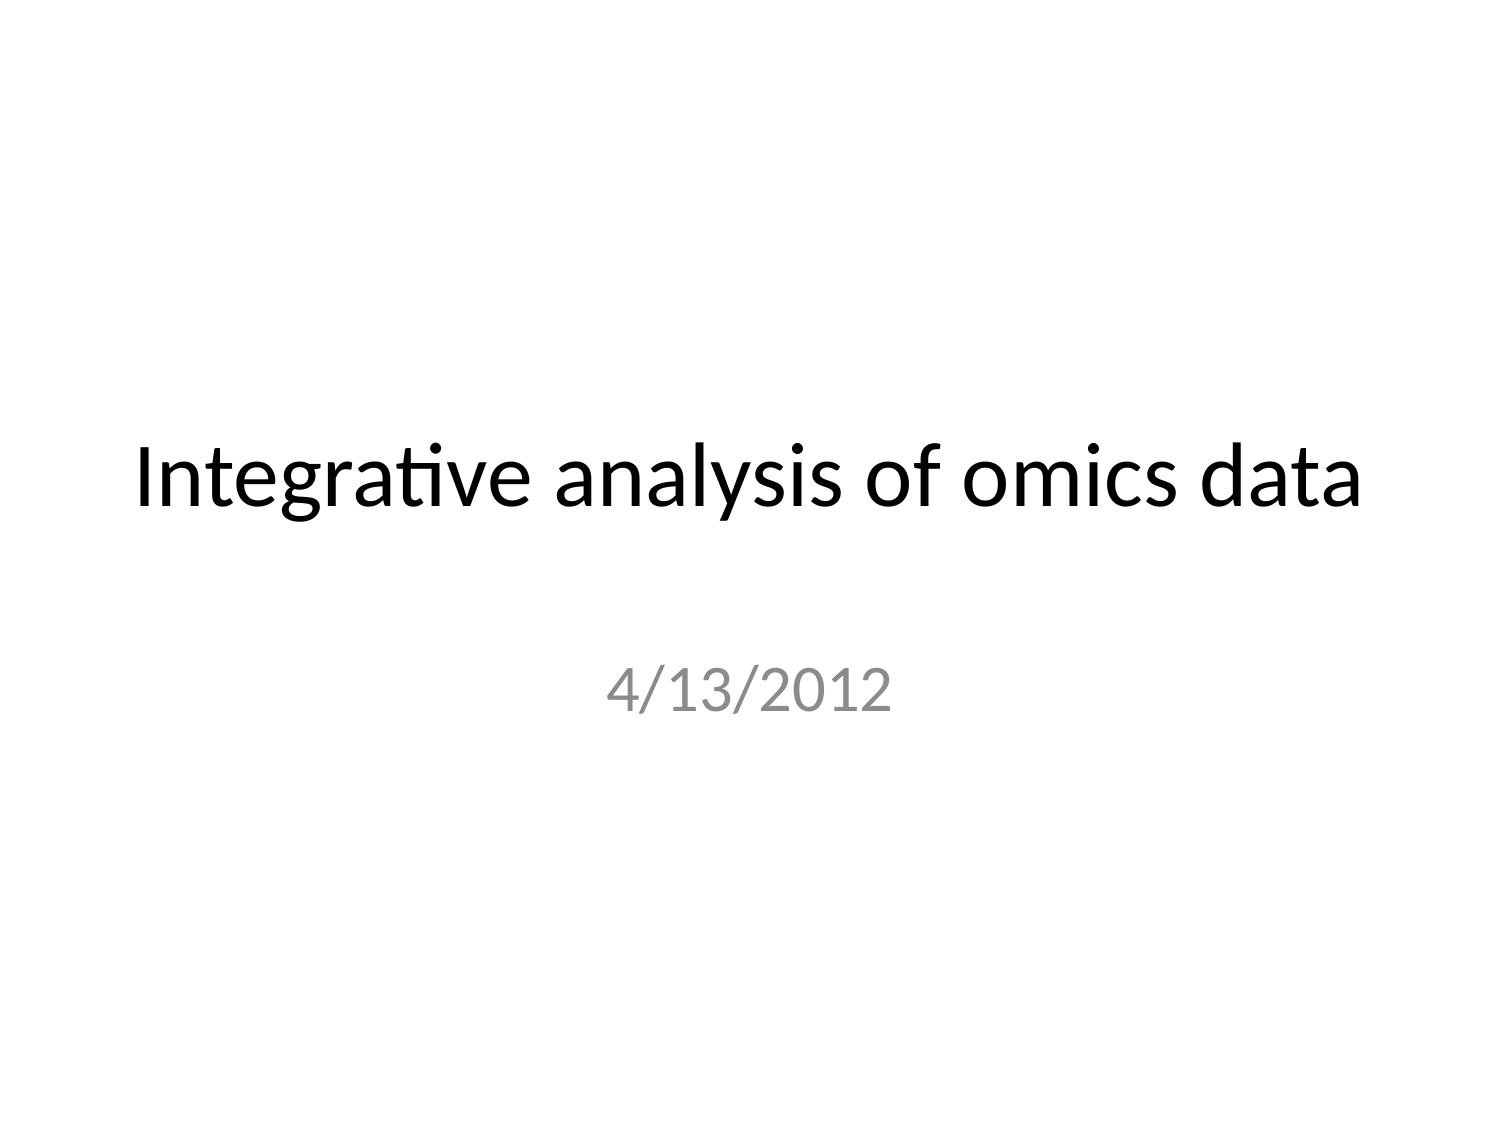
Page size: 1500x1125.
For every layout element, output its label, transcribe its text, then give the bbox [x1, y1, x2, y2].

title Integrative analysis of omics data [112, 349, 1388, 591]
subtitle 4/13/2012 [225, 637, 1275, 925]
